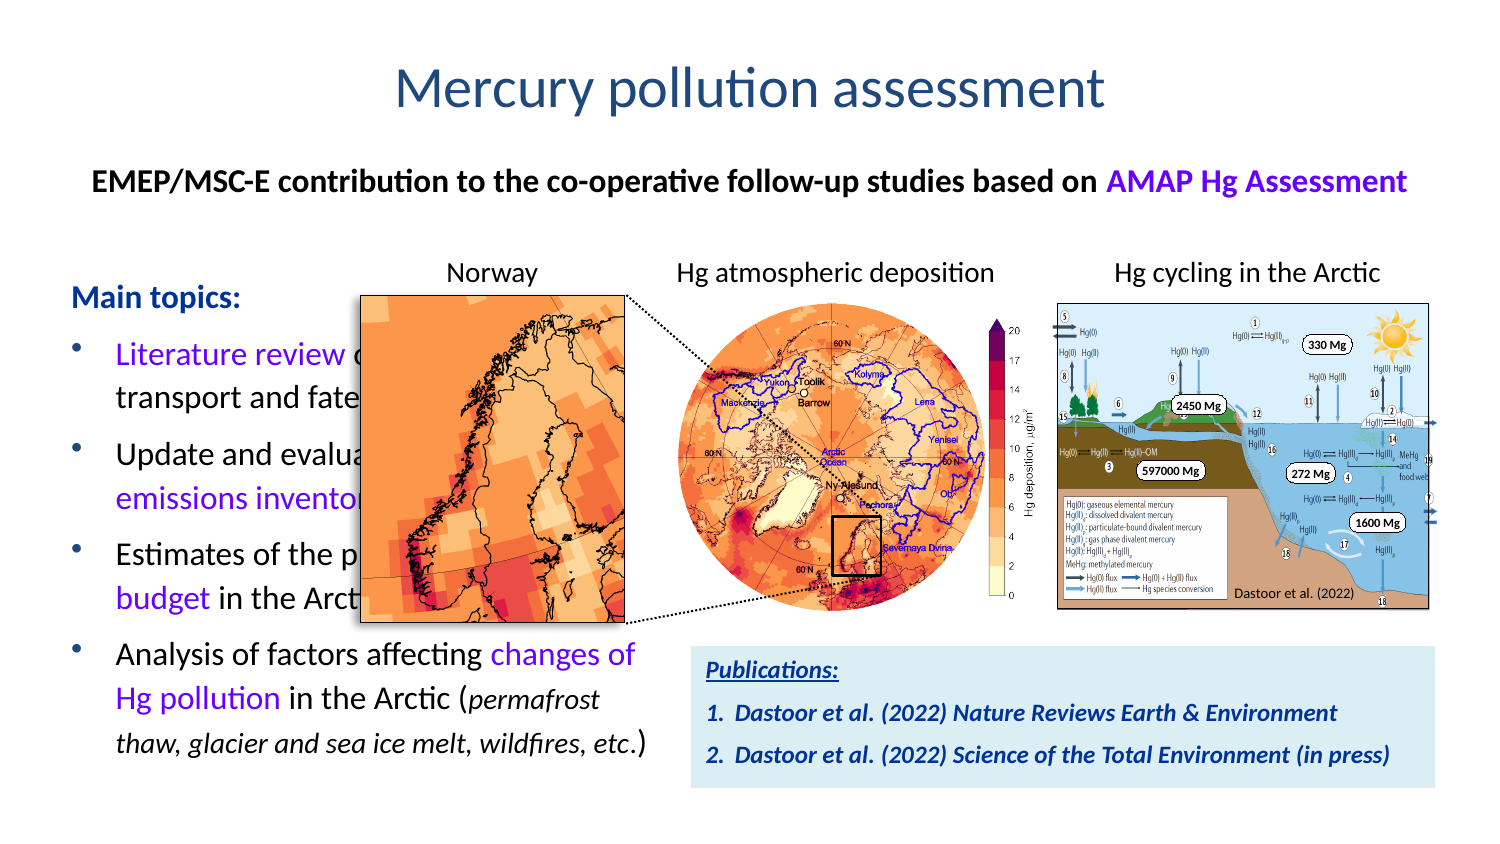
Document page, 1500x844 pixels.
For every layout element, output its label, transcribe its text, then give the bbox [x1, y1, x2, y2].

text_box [1170, 394, 1228, 416]
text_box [1349, 512, 1407, 533]
text_box EMEP/MSC-E contribution to the co-operative follow-up studies based on AMAP Hg Assessment [0, 147, 1500, 204]
picture [882, 302, 1036, 611]
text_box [359, 246, 882, 624]
text_box Hg atmospheric deposition [883, 247, 1013, 294]
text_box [1285, 462, 1336, 484]
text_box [690, 645, 1436, 789]
text_box Main topics: Literature review of Hg sources, transport and fate in the Arctic Update and evaluation of global Hg emissions inventory Estimates of the present-day Hg mass budget in the Arctic Analysis of factors affecting changes of Hg pollution in the Arctic (permafrost thaw, glacier and sea ice melt, wildfires, etc.) [56, 264, 681, 768]
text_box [1051, 301, 1438, 614]
text_box Hg cycling in the Arctic [1071, 247, 1425, 294]
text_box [1302, 334, 1353, 355]
text_box Mercury pollution assessment [0, 47, 1500, 122]
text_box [1136, 460, 1206, 481]
